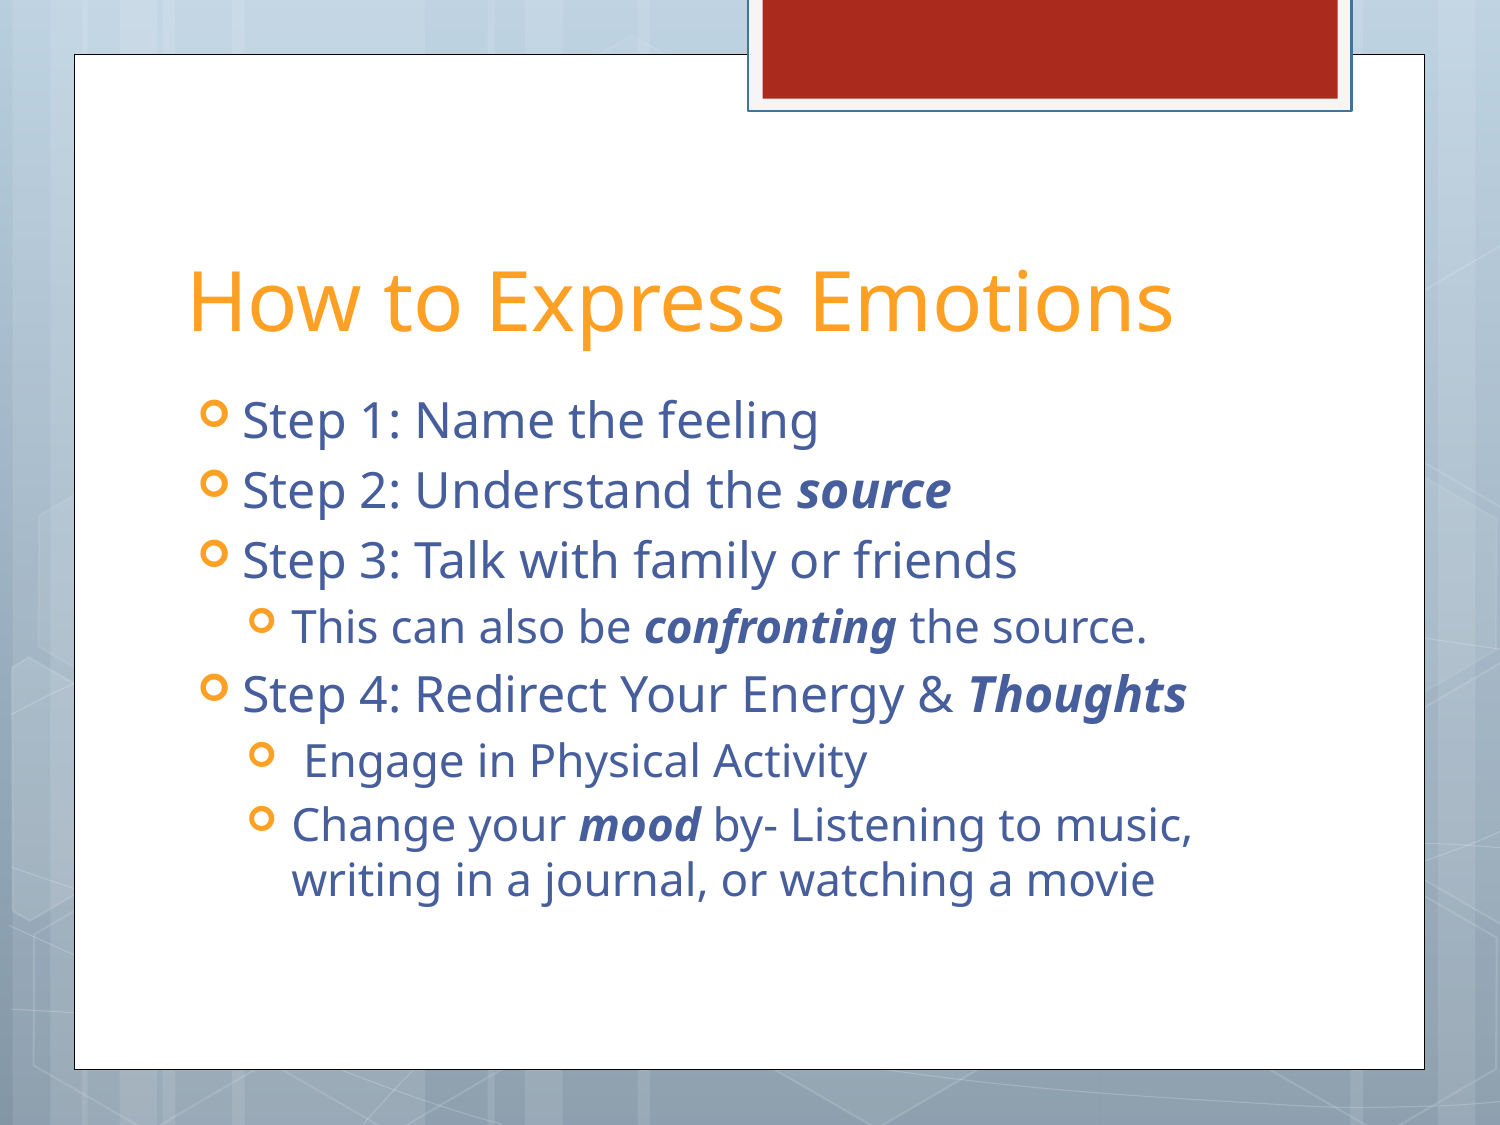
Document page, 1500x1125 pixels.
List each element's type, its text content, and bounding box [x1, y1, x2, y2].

title How to Express Emotions [171, 168, 1324, 357]
list Step 1: Name the feeling Step 2: Understand the source Step 3: Talk with family or friends This can also be confronting the source. Step 4: Redirect Your Energy & Thoughts Engage in Physical Activity Change your mood by- Listening to music, writing in a journal, or watching a movie [171, 381, 1283, 957]
